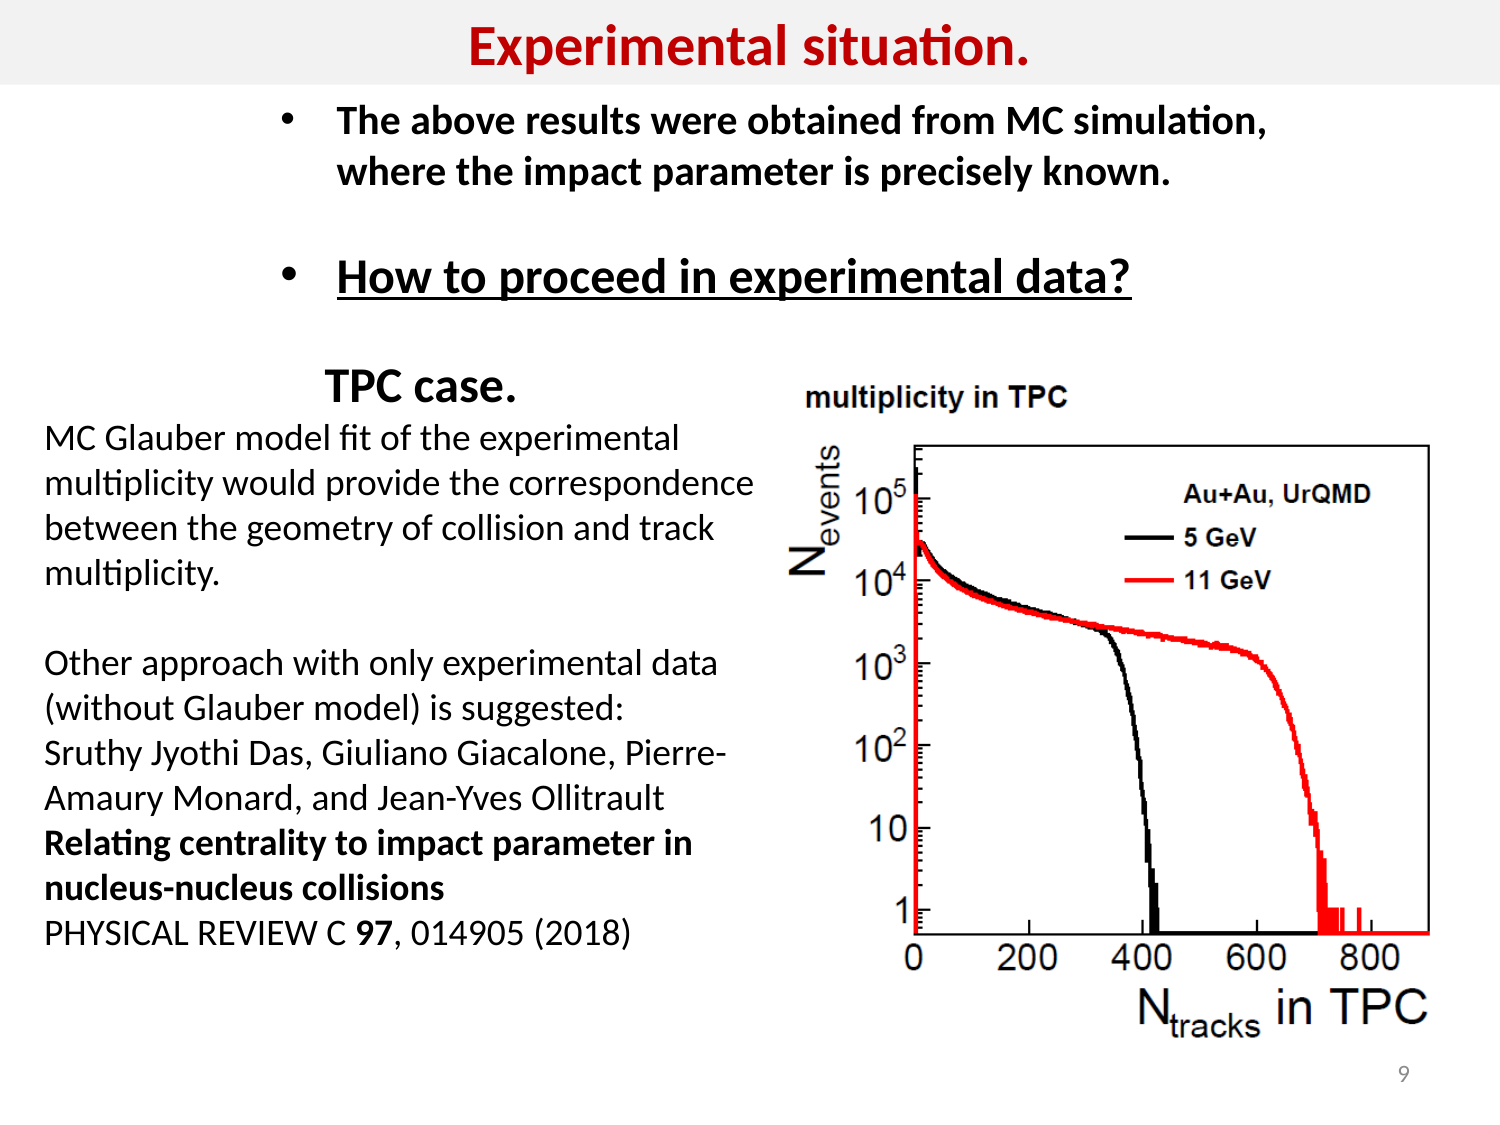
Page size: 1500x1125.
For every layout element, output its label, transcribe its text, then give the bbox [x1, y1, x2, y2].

text_box The above results were obtained from MC simulation, where the impact parameter is precisely known. How to proceed in experimental data? [265, 85, 1328, 311]
slide_number 9 [1074, 1069, 1425, 1103]
text_box TPC case. MC Glauber model fit of the experimental multiplicity would provide the correspondence between the geometry of collision and track multiplicity. Other approach with only experimental data (without Glauber model) is suggested: Sruthy Jyothi Das, Giuliano Giacalone, Pierre-Amaury Monard, and Jean-Yves Ollitrault Relating centrality to impact parameter in nucleus-nucleus collisions PHYSICAL REVIEW C 97, 014905 (2018) [29, 345, 813, 1006]
text_box Experimental situation. [0, 0, 1500, 85]
picture [761, 373, 1495, 1061]
